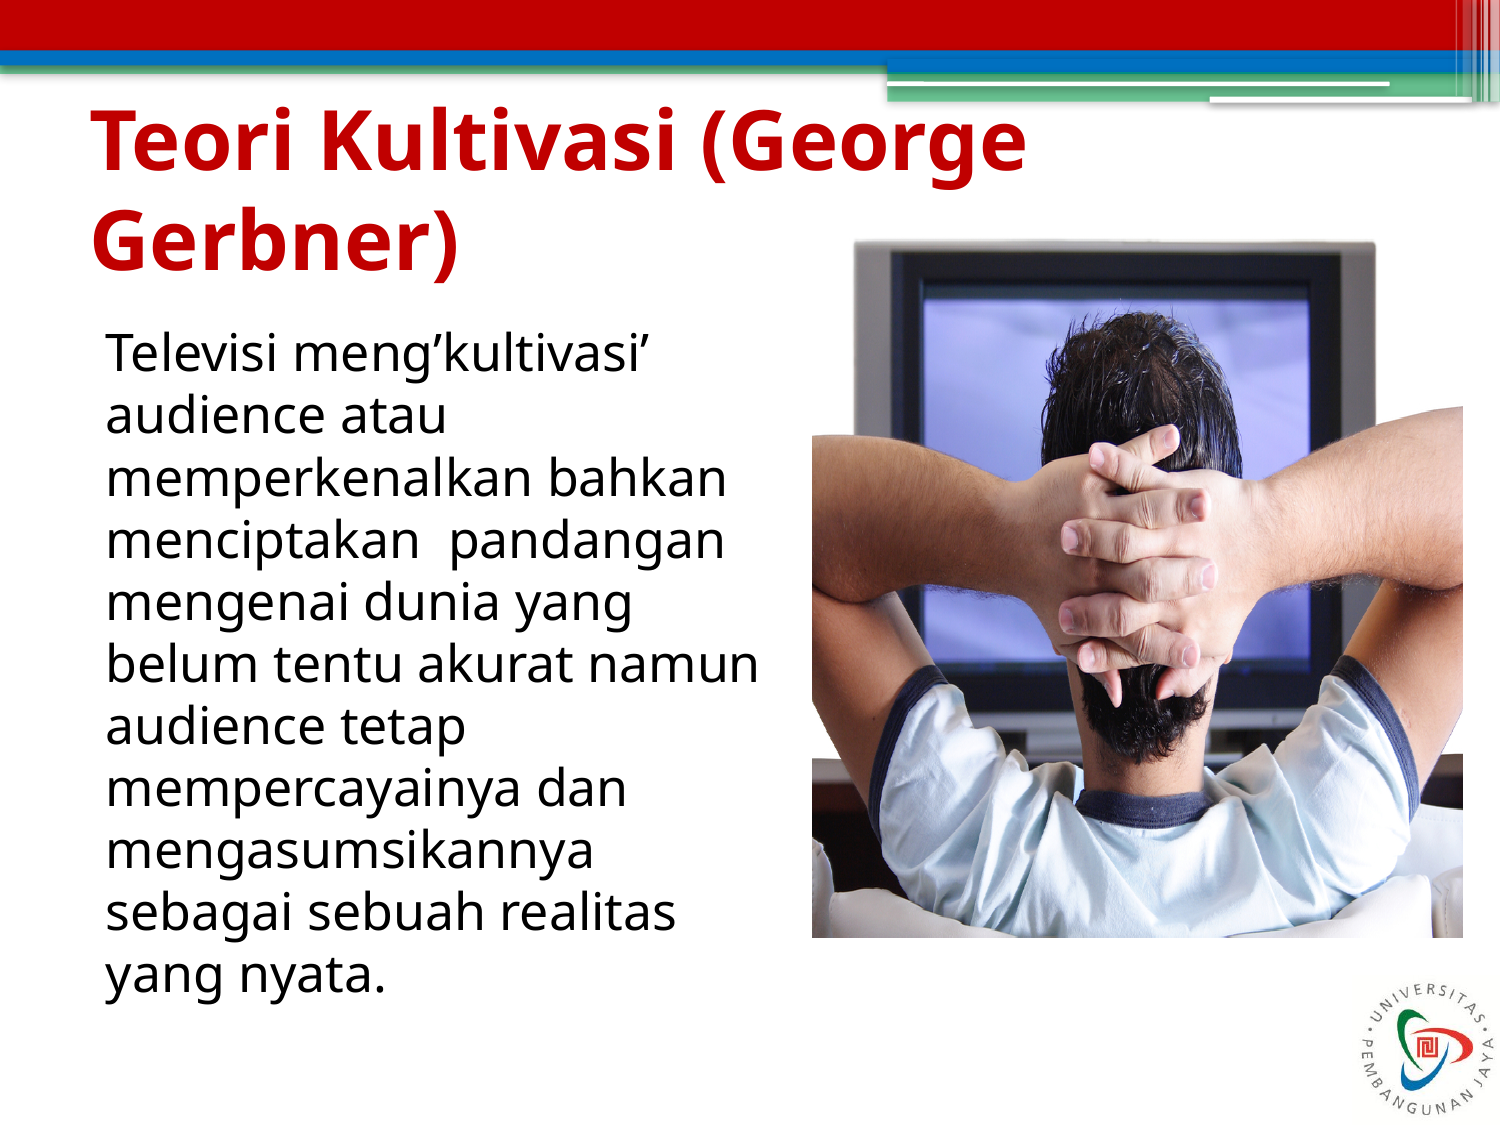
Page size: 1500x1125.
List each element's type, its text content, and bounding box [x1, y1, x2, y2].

list Televisi meng’kultivasi’ audience atau memperkenalkan bahkan menciptakan pandangan mengenai dunia yang belum tentu akurat namun audience tetap mempercayainya dan mengasumsikannya sebagai sebuah realitas yang nyata. [37, 312, 813, 1013]
picture [812, 162, 1463, 938]
picture [1352, 975, 1500, 1125]
title Teori Kultivasi (George Gerbner) [75, 99, 1425, 275]
